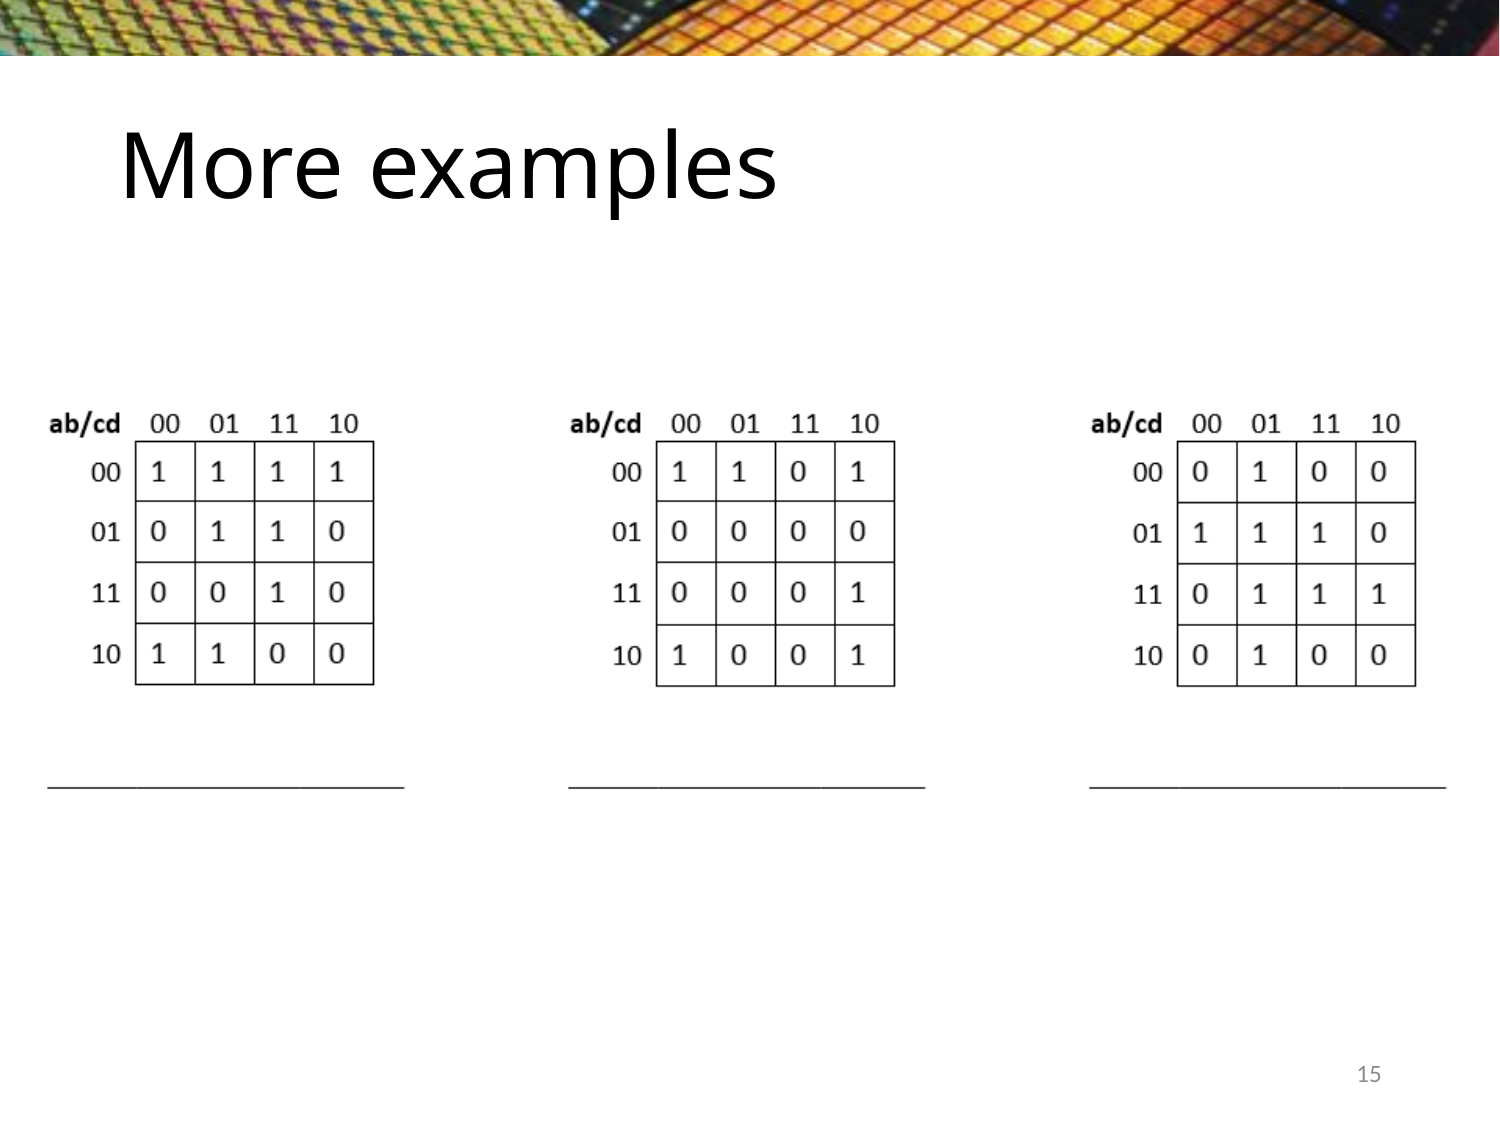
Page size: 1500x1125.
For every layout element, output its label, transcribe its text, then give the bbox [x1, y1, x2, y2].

title More examples [103, 59, 1397, 278]
picture [0, 0, 1500, 56]
slide_number 15 [1059, 1042, 1397, 1103]
picture [21, 380, 1479, 811]
